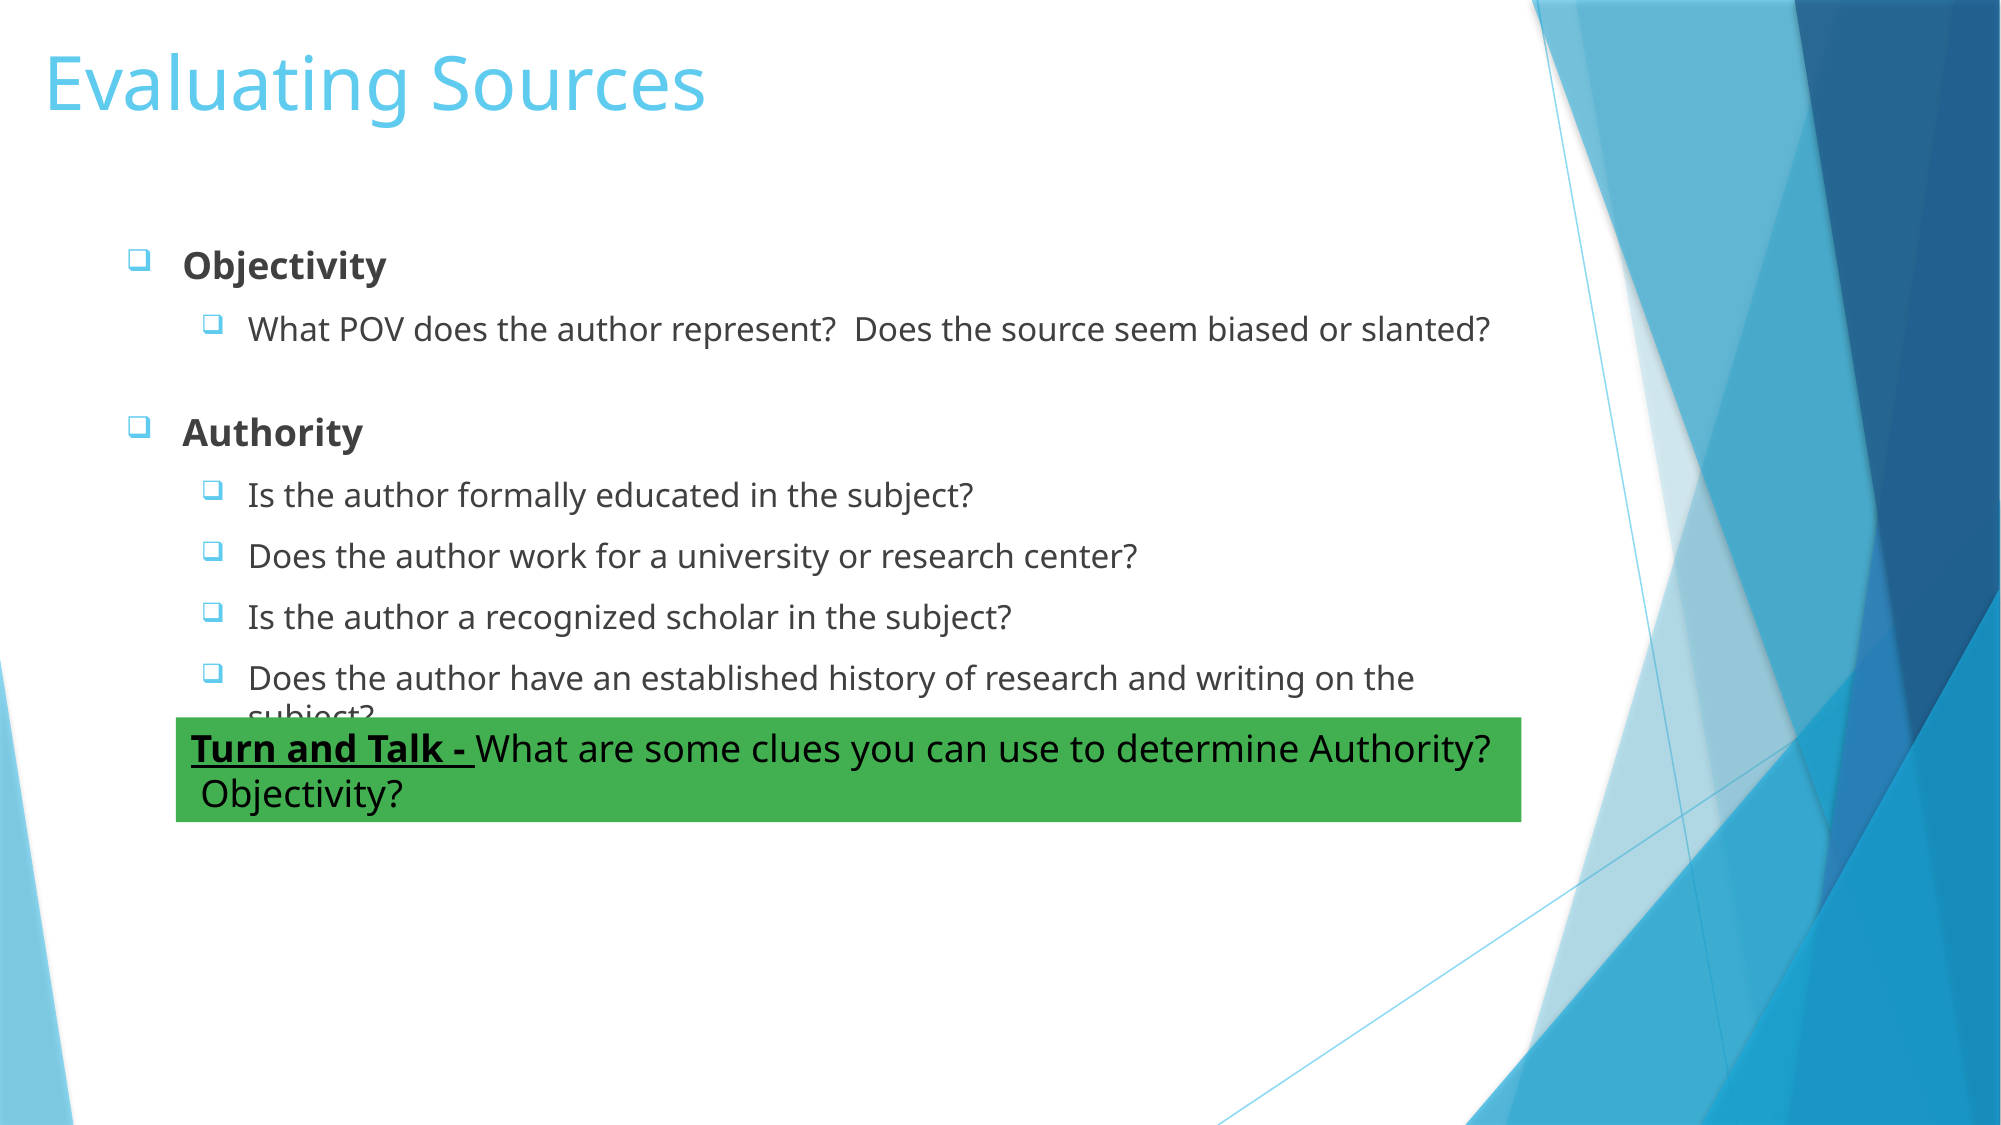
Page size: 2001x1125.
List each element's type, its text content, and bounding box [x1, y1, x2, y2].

list Objectivity What POV does the author represent? Does the source seem biased or slanted? Authority Is the author formally educated in the subject? Does the author work for a university or research center? Is the author a recognized scholar in the subject? Does the author have an established history of research and writing on the subject? [111, 234, 1522, 992]
text_box Turn and Talk - What are some clues you can use to determine Authority? Objectivity? [175, 717, 1522, 823]
title Evaluating Sources [28, 27, 1439, 137]
